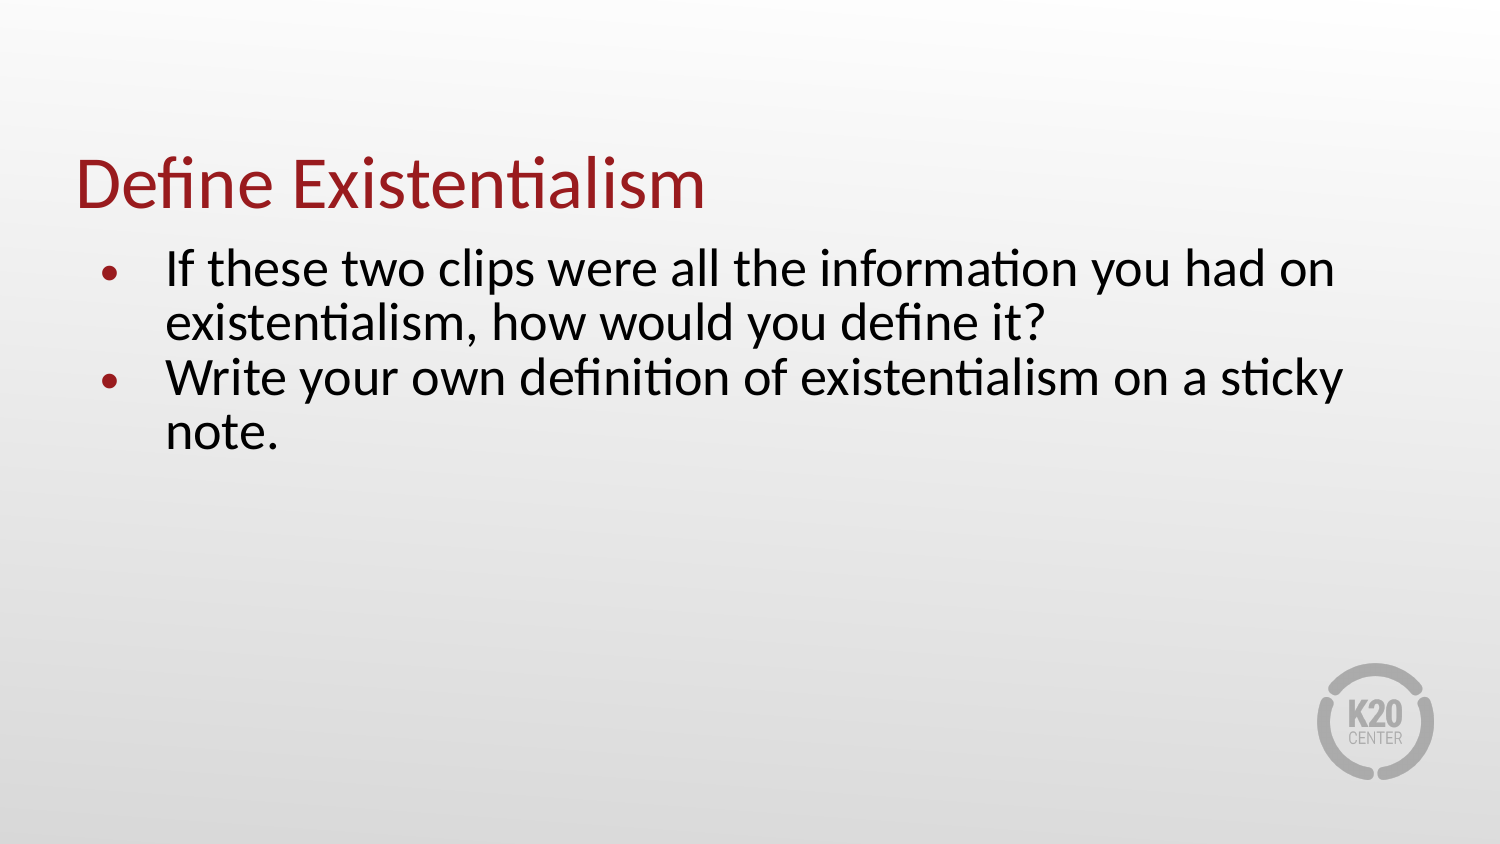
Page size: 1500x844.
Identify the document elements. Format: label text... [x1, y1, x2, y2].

title Define Existentialism [75, 86, 1425, 228]
picture [1300, 646, 1451, 797]
list If these two clips were all the information you had on existentialism, how would you define it? Write your own definition of existentialism on a sticky note. [75, 238, 1425, 779]
